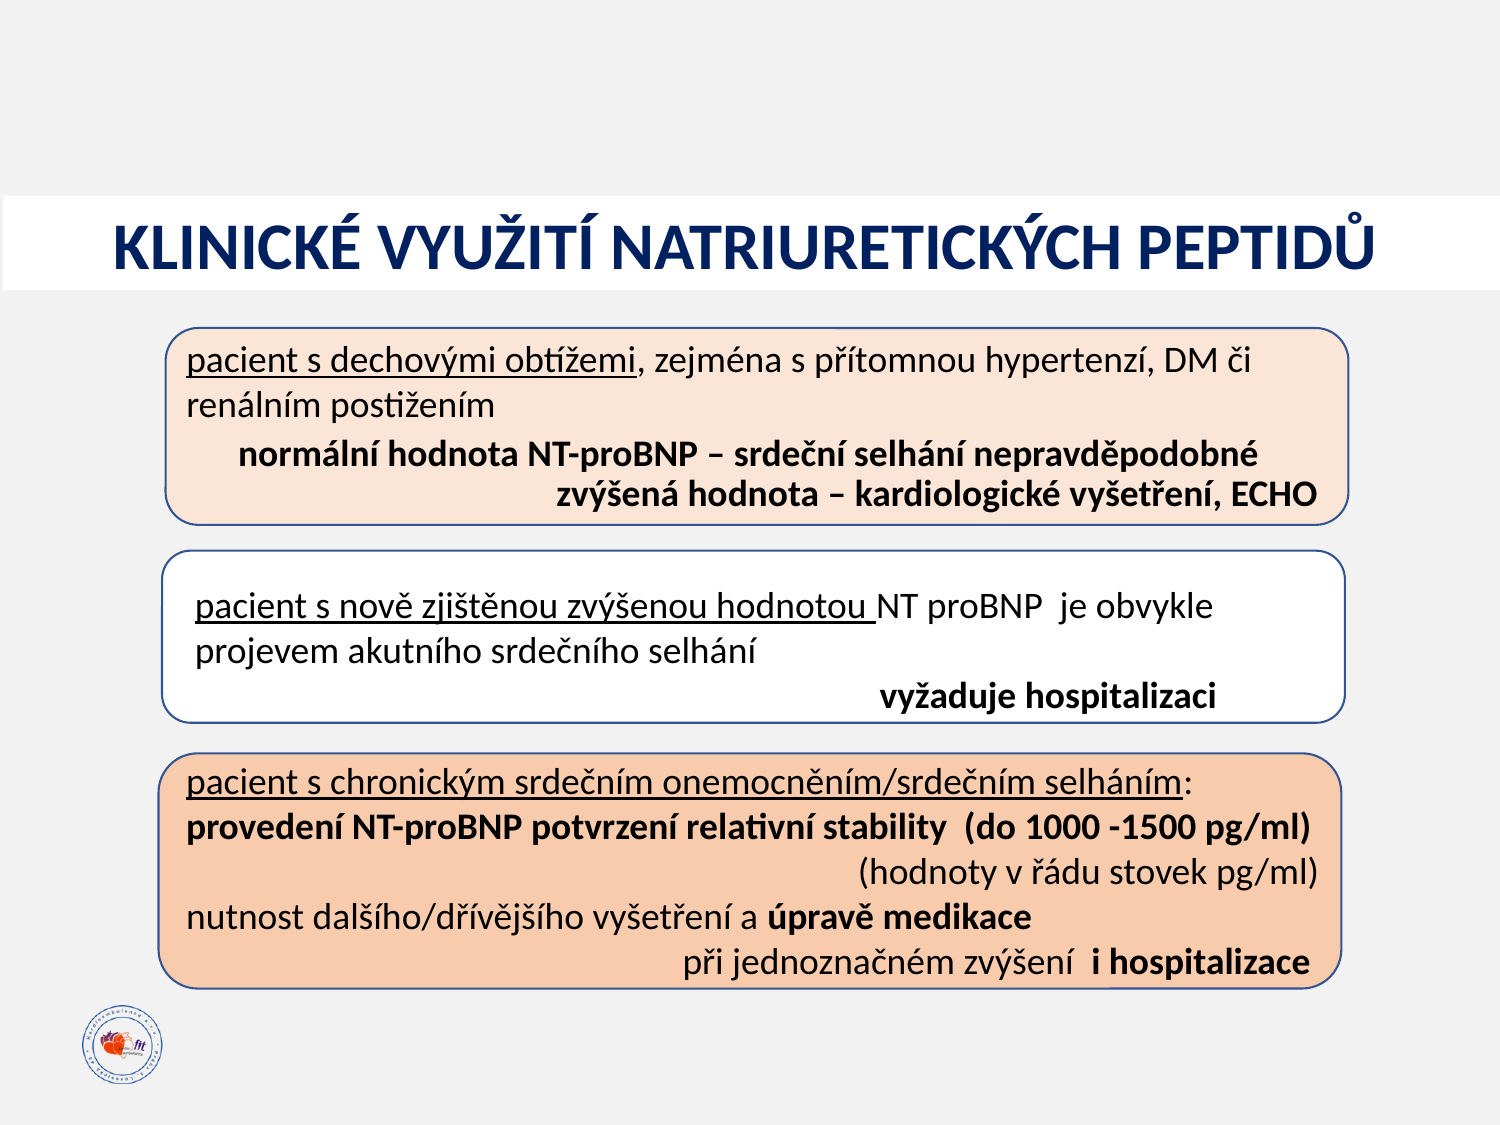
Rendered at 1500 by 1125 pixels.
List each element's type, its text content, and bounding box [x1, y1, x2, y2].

text_box [160, 549, 1346, 724]
text_box [157, 762, 171, 980]
text_box KLINICKÉ VYUŽITÍ NATRIURETICKÝCH PEPTIDŮ [3, 195, 1500, 291]
list normální hodnota NT-proBNP – srdeční selhání nepravděpodobné zvýšená hodnota – kardiologické vyšetření, ECHO [215, 478, 1335, 555]
text_box pacient s chronickým srdečním onemocněním/srdečním selháním: provedení NT-proBNP potvrzení relativní stability (do 1000 -1500 pg/ml) (hodnoty v řádu stovek pg/ml) nutnost dalšího/dřívějšího vyšetření a úpravě medikace při jednoznačném zvýšení i hospitalizace [171, 749, 1335, 990]
text_box [164, 340, 215, 526]
text_box [1335, 355, 1350, 520]
text_box [1335, 769, 1343, 973]
text_box pacient s nově zjištěnou zvýšenou hodnotou NT proBNP je obvykle projevem akutního srdečního selhání vyžaduje hospitalizaci [180, 573, 1300, 724]
text_box pacient s dechovými obtížemi, zejména s přítomnou hypertenzí, DM či renálním postižením [171, 327, 1349, 478]
picture [81, 1005, 173, 1084]
